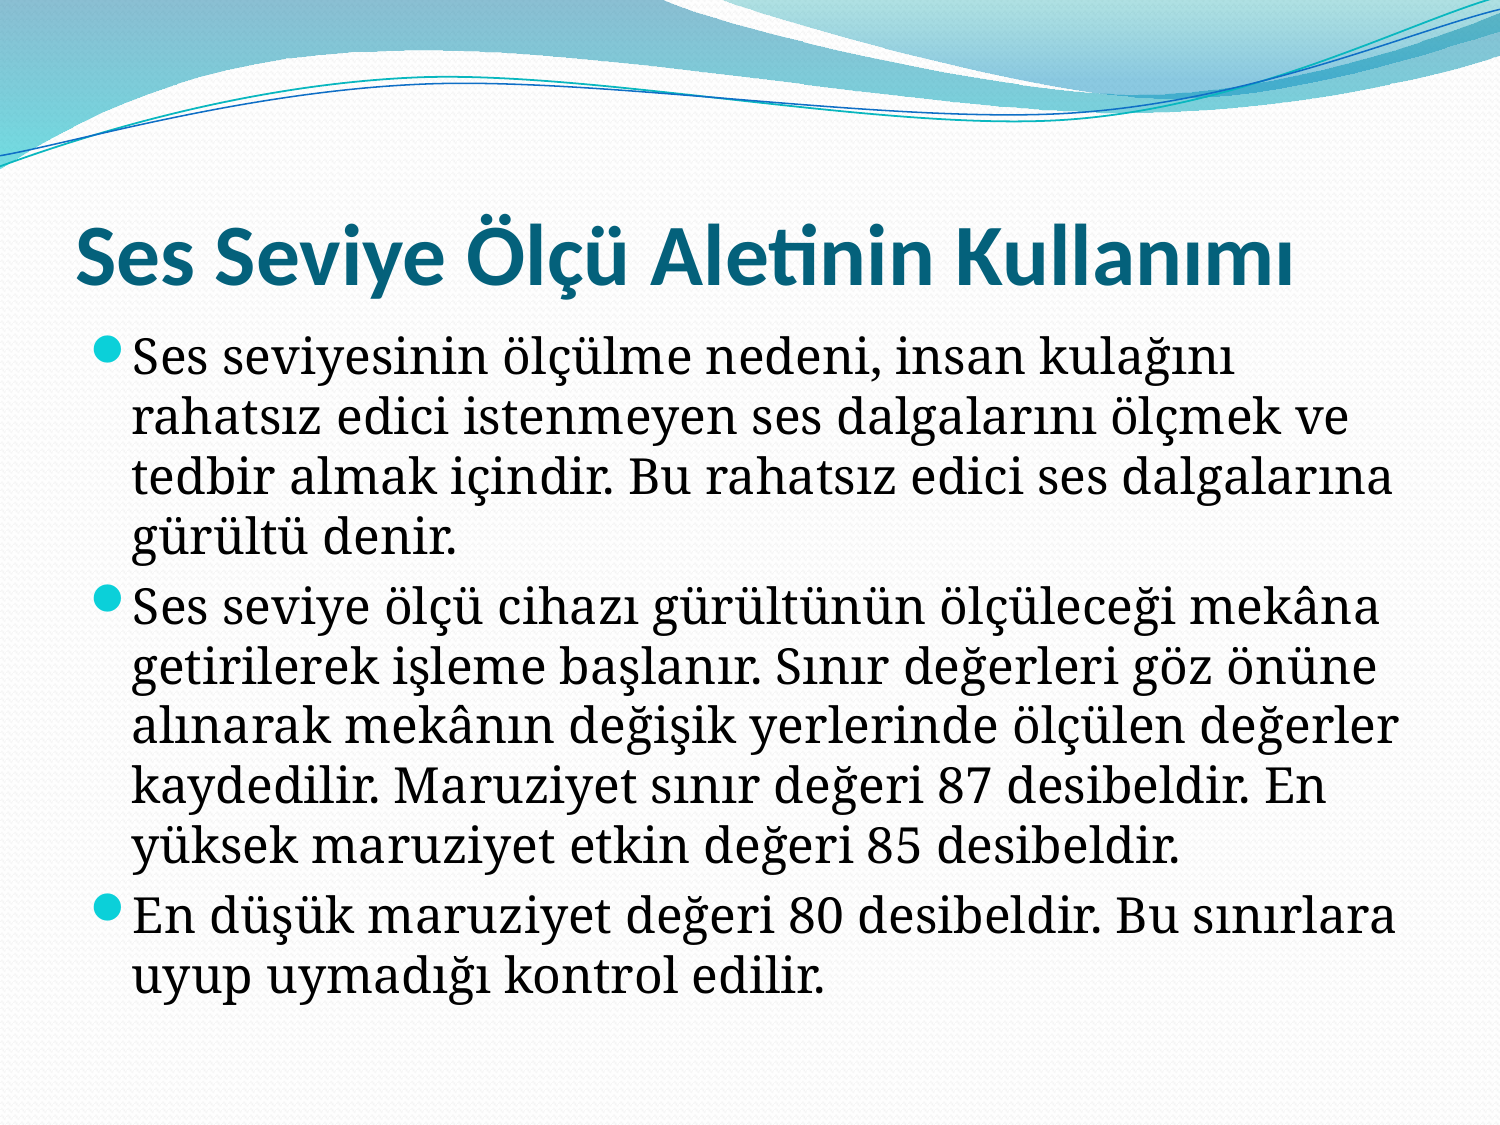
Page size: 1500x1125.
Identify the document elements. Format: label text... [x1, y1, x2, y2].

title Ses Seviye Ölçü Aletinin Kullanımı [75, 115, 1425, 303]
list Ses seviyesinin ölçülme nedeni, insan kulağını rahatsız edici istenmeyen ses dalgalarını ölçmek ve tedbir almak içindir. Bu rahatsız edici ses dalgalarına gürültü denir. Ses seviye ölçü cihazı gürültünün ölçüleceği mekâna getirilerek işleme başlanır. Sınır değerleri göz önüne alınarak mekânın değişik yerlerinde ölçülen değerler kaydedilir. Maruziyet sınır değeri 87 desibeldir. En yüksek maruziyet etkin değeri 85 desibeldir. En düşük maruziyet değeri 80 desibeldir. Bu sınırlara uyup uymadığı kontrol edilir. [75, 317, 1425, 1038]
